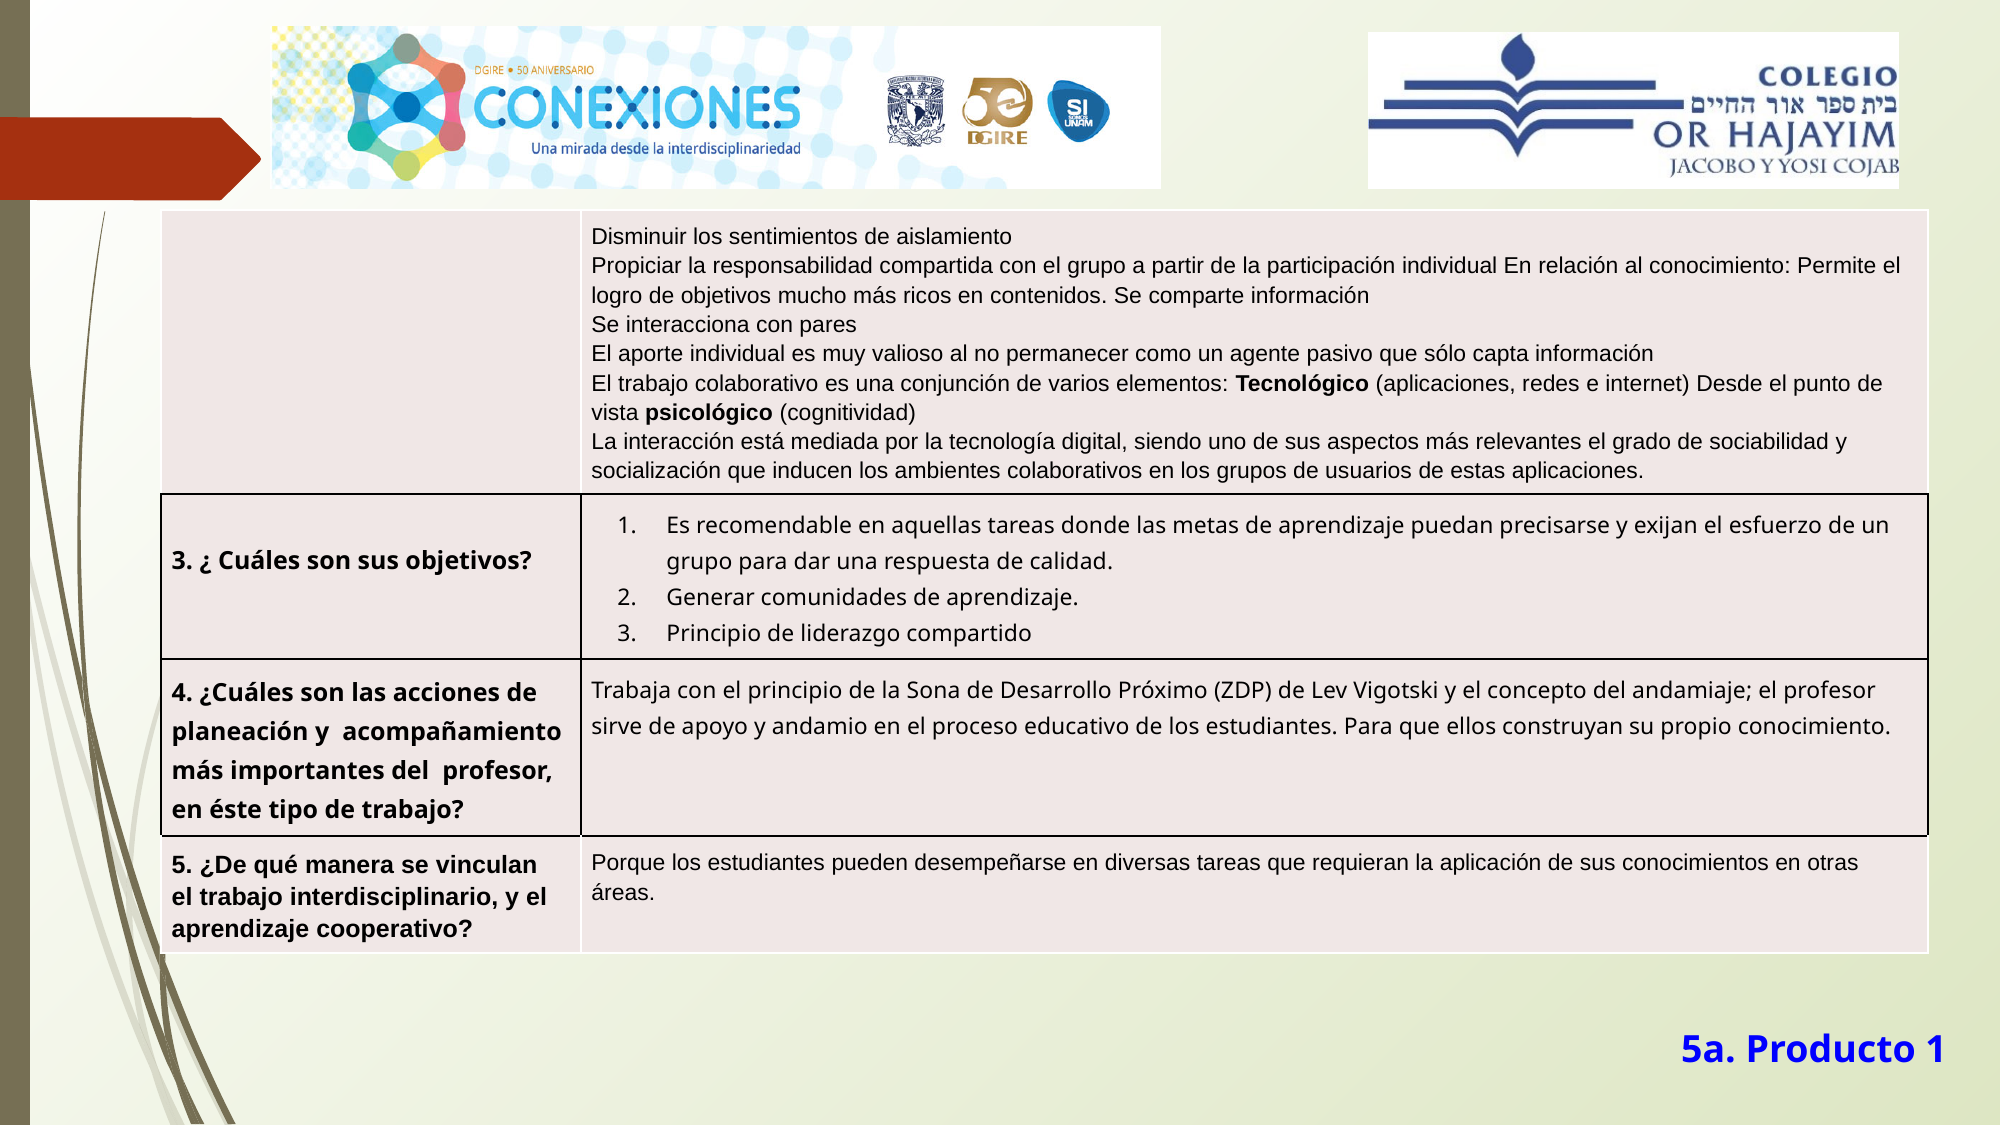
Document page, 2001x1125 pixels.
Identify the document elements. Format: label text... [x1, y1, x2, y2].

table_cell Es recomendable en aquellas tareas donde las metas de aprendizaje puedan precisarse y exijan el esfuerzo de un grupo para dar una respuesta de calidad. Generar comunidades de aprendizaje. Principio de liderazgo compartido [582, 495, 1927, 658]
table_cell Porque los estudiantes pueden desempeñarse en diversas tareas que requieran la aplicación de sus conocimientos en otras áreas. [582, 837, 1927, 952]
picture [270, 26, 1161, 189]
table_cell 4. ¿Cuáles son las acciones de planeación y acompañamiento más importantes del profesor, en éste tipo de trabajo? [162, 660, 580, 835]
table_cell 3. ¿ Cuáles son sus objetivos? [162, 495, 580, 658]
text_box 5a. Producto 1 [1485, 1010, 1963, 1079]
table_header [162, 211, 580, 493]
table_header Disminuir los sentimientos de aislamiento Propiciar la responsabilidad compartida con el grupo a partir de la participación individual En relación al conocimiento: Permite el logro de objetivos mucho más ricos en contenidos. Se comparte información Se interacciona con pares El aporte individual es muy valioso al no permanecer como un agente pasivo que sólo capta información El trabajo colaborativo es una conjunción de varios elementos: Tecnológico (aplicaciones, redes e internet) Desde el punto de vista psicológico (cognitividad) La interacción está mediada por la tecnología digital, siendo uno de sus aspectos más relevantes el grado de sociabilidad y socialización que inducen los ambientes colaborativos en los grupos de usuarios de estas aplicaciones. [582, 211, 1927, 493]
table_cell 5. ¿De qué manera se vinculan el trabajo interdisciplinario, y el aprendizaje cooperativo? [162, 837, 580, 952]
picture [1367, 31, 1899, 189]
table_cell Trabaja con el principio de la Sona de Desarrollo Próximo (ZDP) de Lev Vigotski y el concepto del andamiaje; el profesor sirve de apoyo y andamio en el proceso educativo de los estudiantes. Para que ellos construyan su propio conocimiento. [582, 660, 1927, 835]
